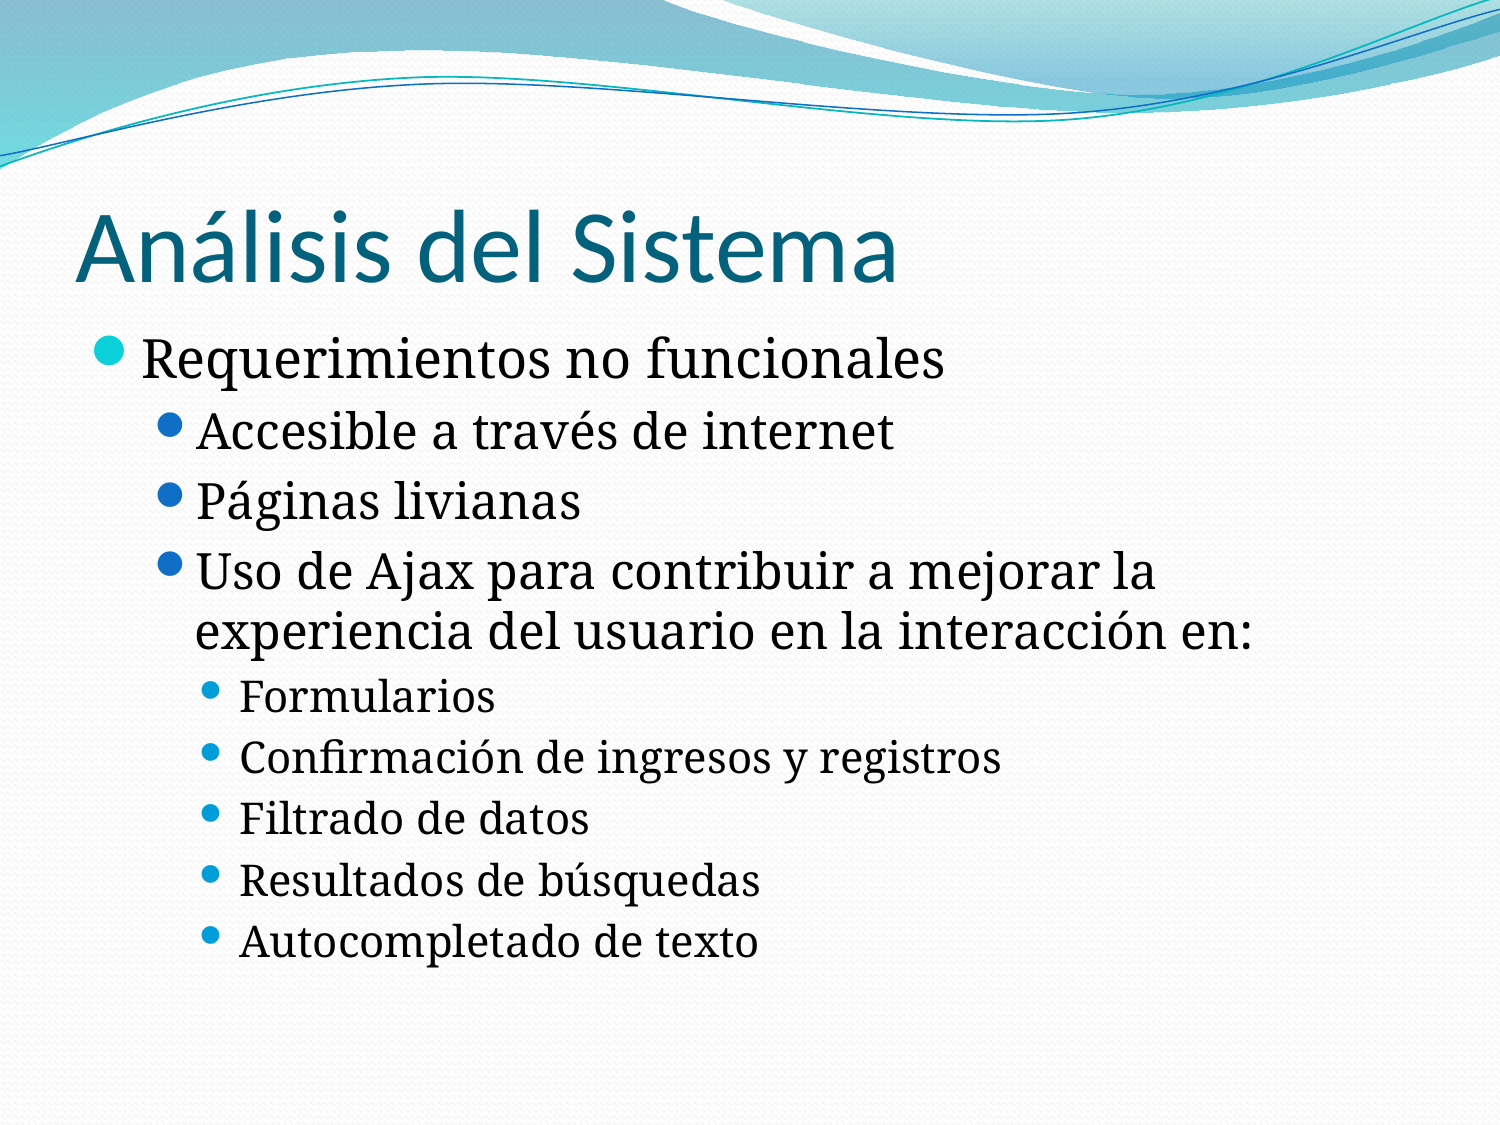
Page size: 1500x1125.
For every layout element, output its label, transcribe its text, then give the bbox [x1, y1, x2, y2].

title Análisis del Sistema [75, 115, 1425, 303]
list Requerimientos no funcionales Accesible a través de internet Páginas livianas Uso de Ajax para contribuir a mejorar la experiencia del usuario en la interacción en: Formularios Confirmación de ingresos y registros Filtrado de datos Resultados de búsquedas Autocompletado de texto [75, 317, 1425, 1038]
